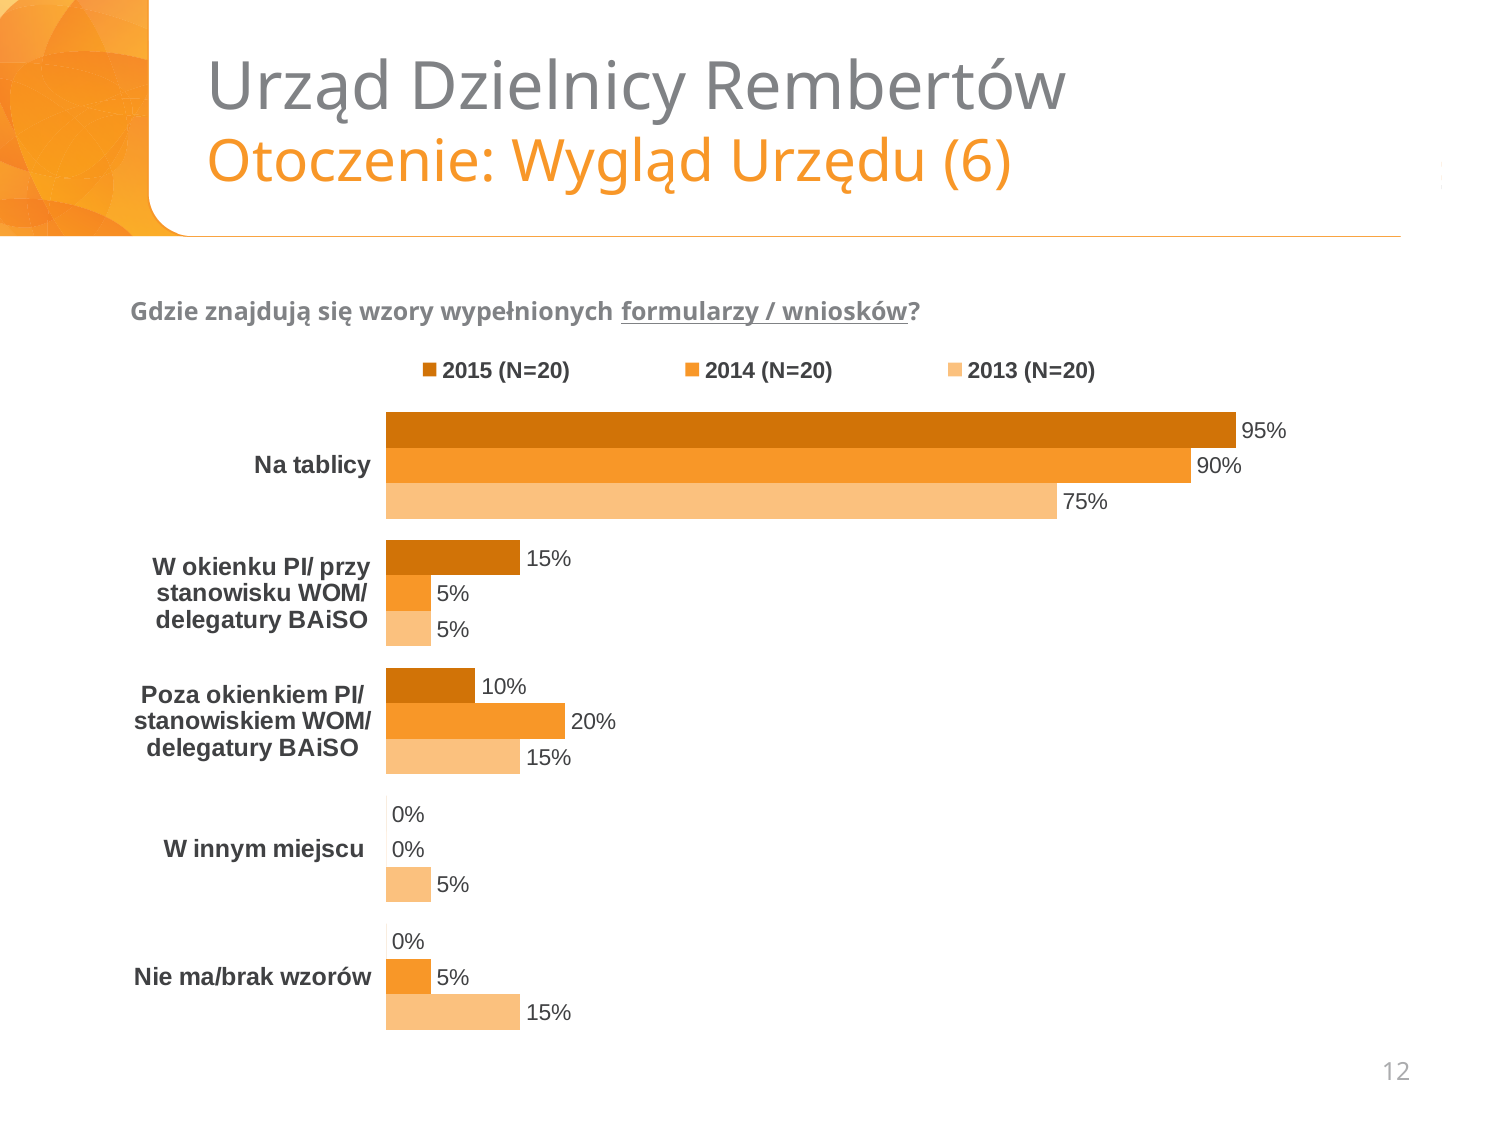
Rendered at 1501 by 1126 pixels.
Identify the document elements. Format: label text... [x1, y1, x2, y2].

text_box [125, 337, 1375, 512]
chart [100, 396, 1341, 1042]
picture [0, 0, 147, 237]
slide_number 12 [1075, 1042, 1426, 1103]
title Urząd Dzielnicy Rembertów Otoczenie: Wygląd Urzędu (6) [147, 0, 1442, 237]
text_box Gdzie znajdują się wzory wypełnionych formularzy / wniosków? [100, 288, 869, 339]
